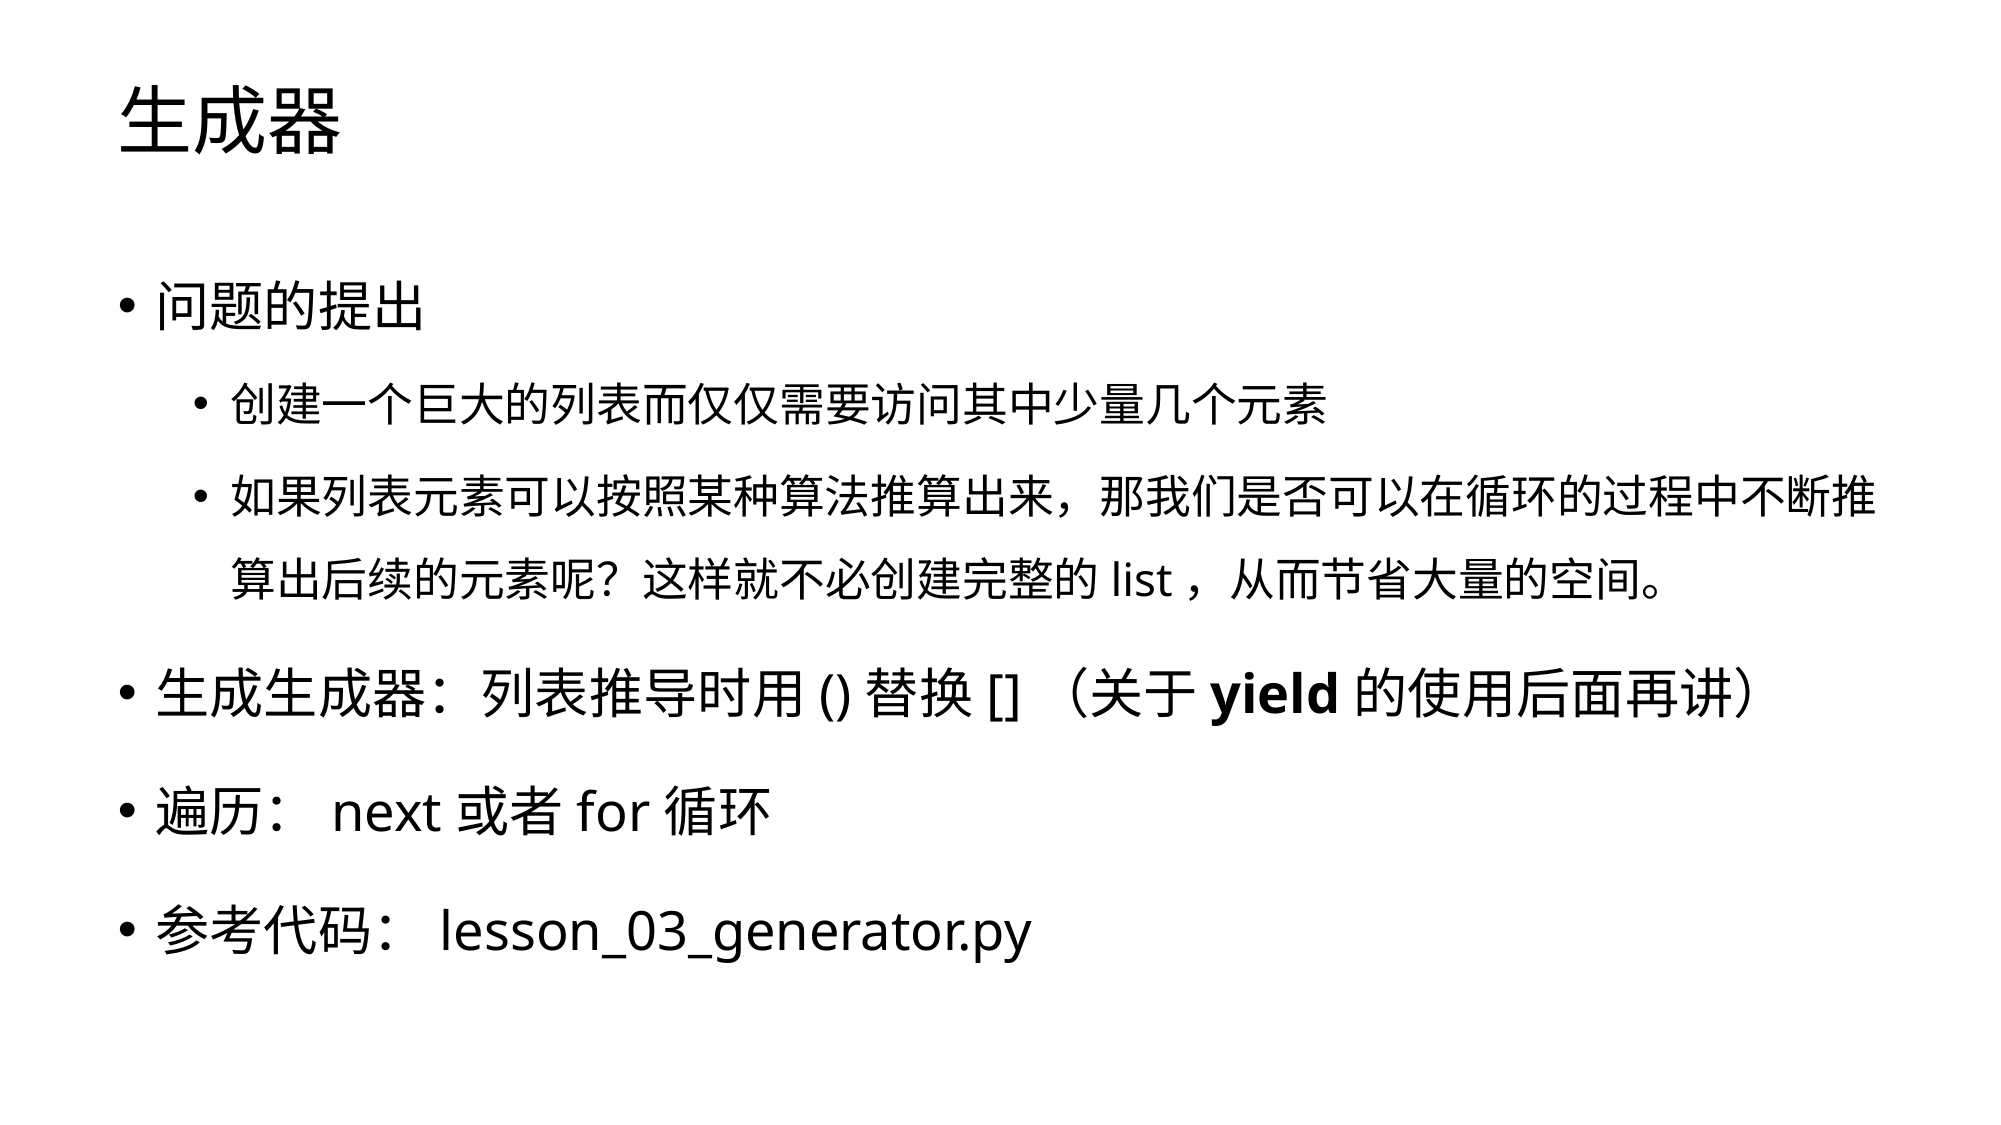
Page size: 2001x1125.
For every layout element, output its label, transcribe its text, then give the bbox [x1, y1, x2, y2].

title 生成器 [102, 40, 1897, 209]
list 问题的提出 创建一个巨大的列表而仅仅需要访问其中少量几个元素 如果列表元素可以按照某种算法推算出来，那我们是否可以在循环的过程中不断推算出后续的元素呢？这样就不必创建完整的list，从而节省大量的空间。 生成生成器：列表推导时用()替换[]（关于yield的使用后面再讲） 遍历：next或者for循环 参考代码：lesson_03_generator.py [102, 232, 1897, 1083]
